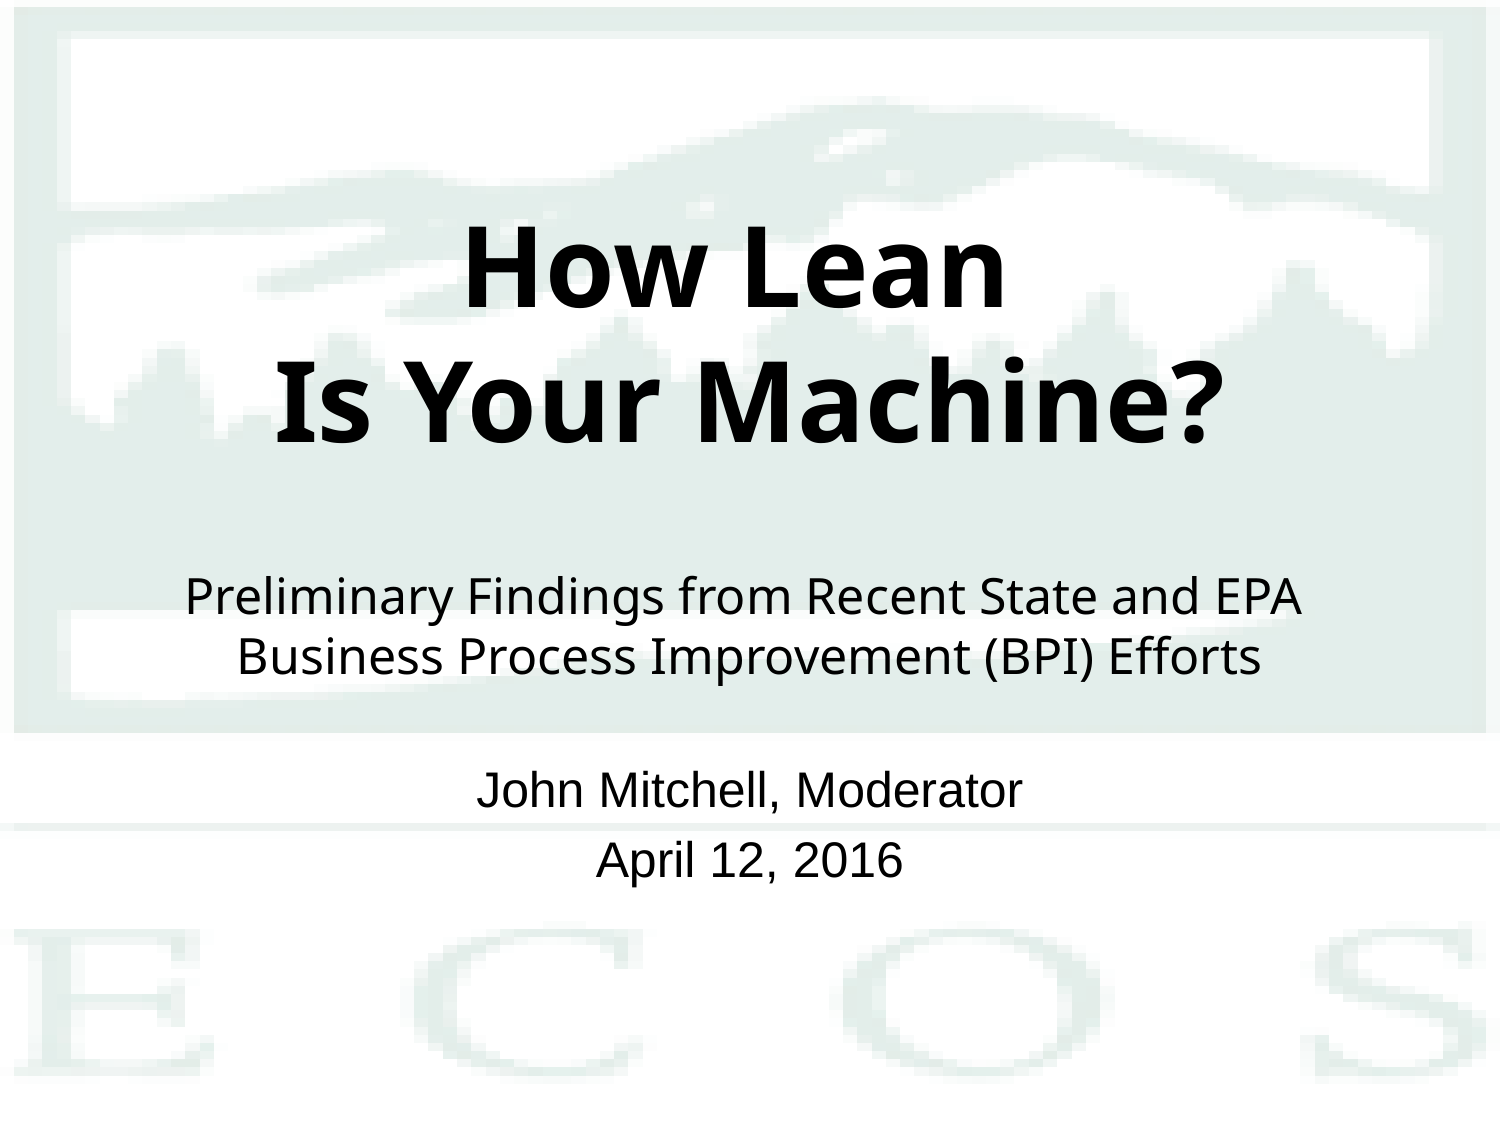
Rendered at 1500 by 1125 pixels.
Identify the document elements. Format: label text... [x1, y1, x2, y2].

subtitle John Mitchell, Moderator April 12, 2016 [187, 750, 1313, 983]
title How Lean Is Your Machine? Preliminary Findings from Recent State and EPA Business Process Improvement (BPI) Efforts [112, 184, 1388, 696]
